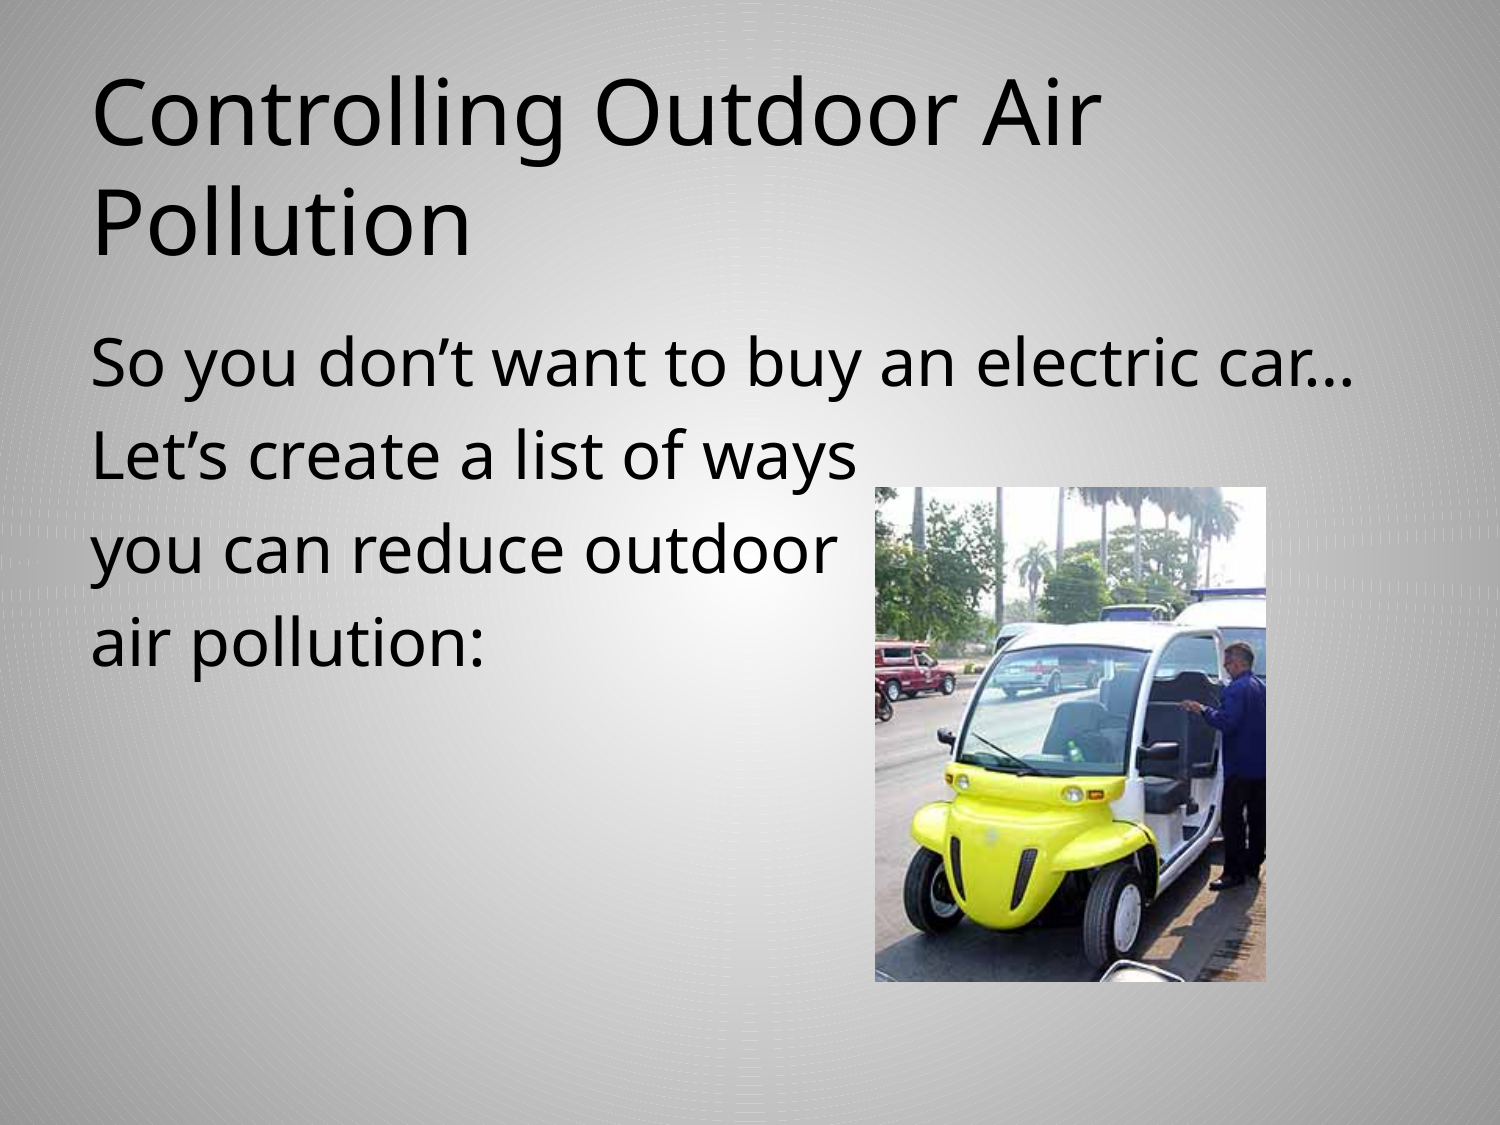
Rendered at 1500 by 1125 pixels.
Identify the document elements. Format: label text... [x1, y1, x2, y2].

picture [874, 487, 1266, 982]
list So you don’t want to buy an electric car… Let’s create a list of ways you can reduce outdoor air pollution: [74, 312, 1426, 988]
title Controlling Outdoor Air Pollution [74, 49, 1426, 278]
